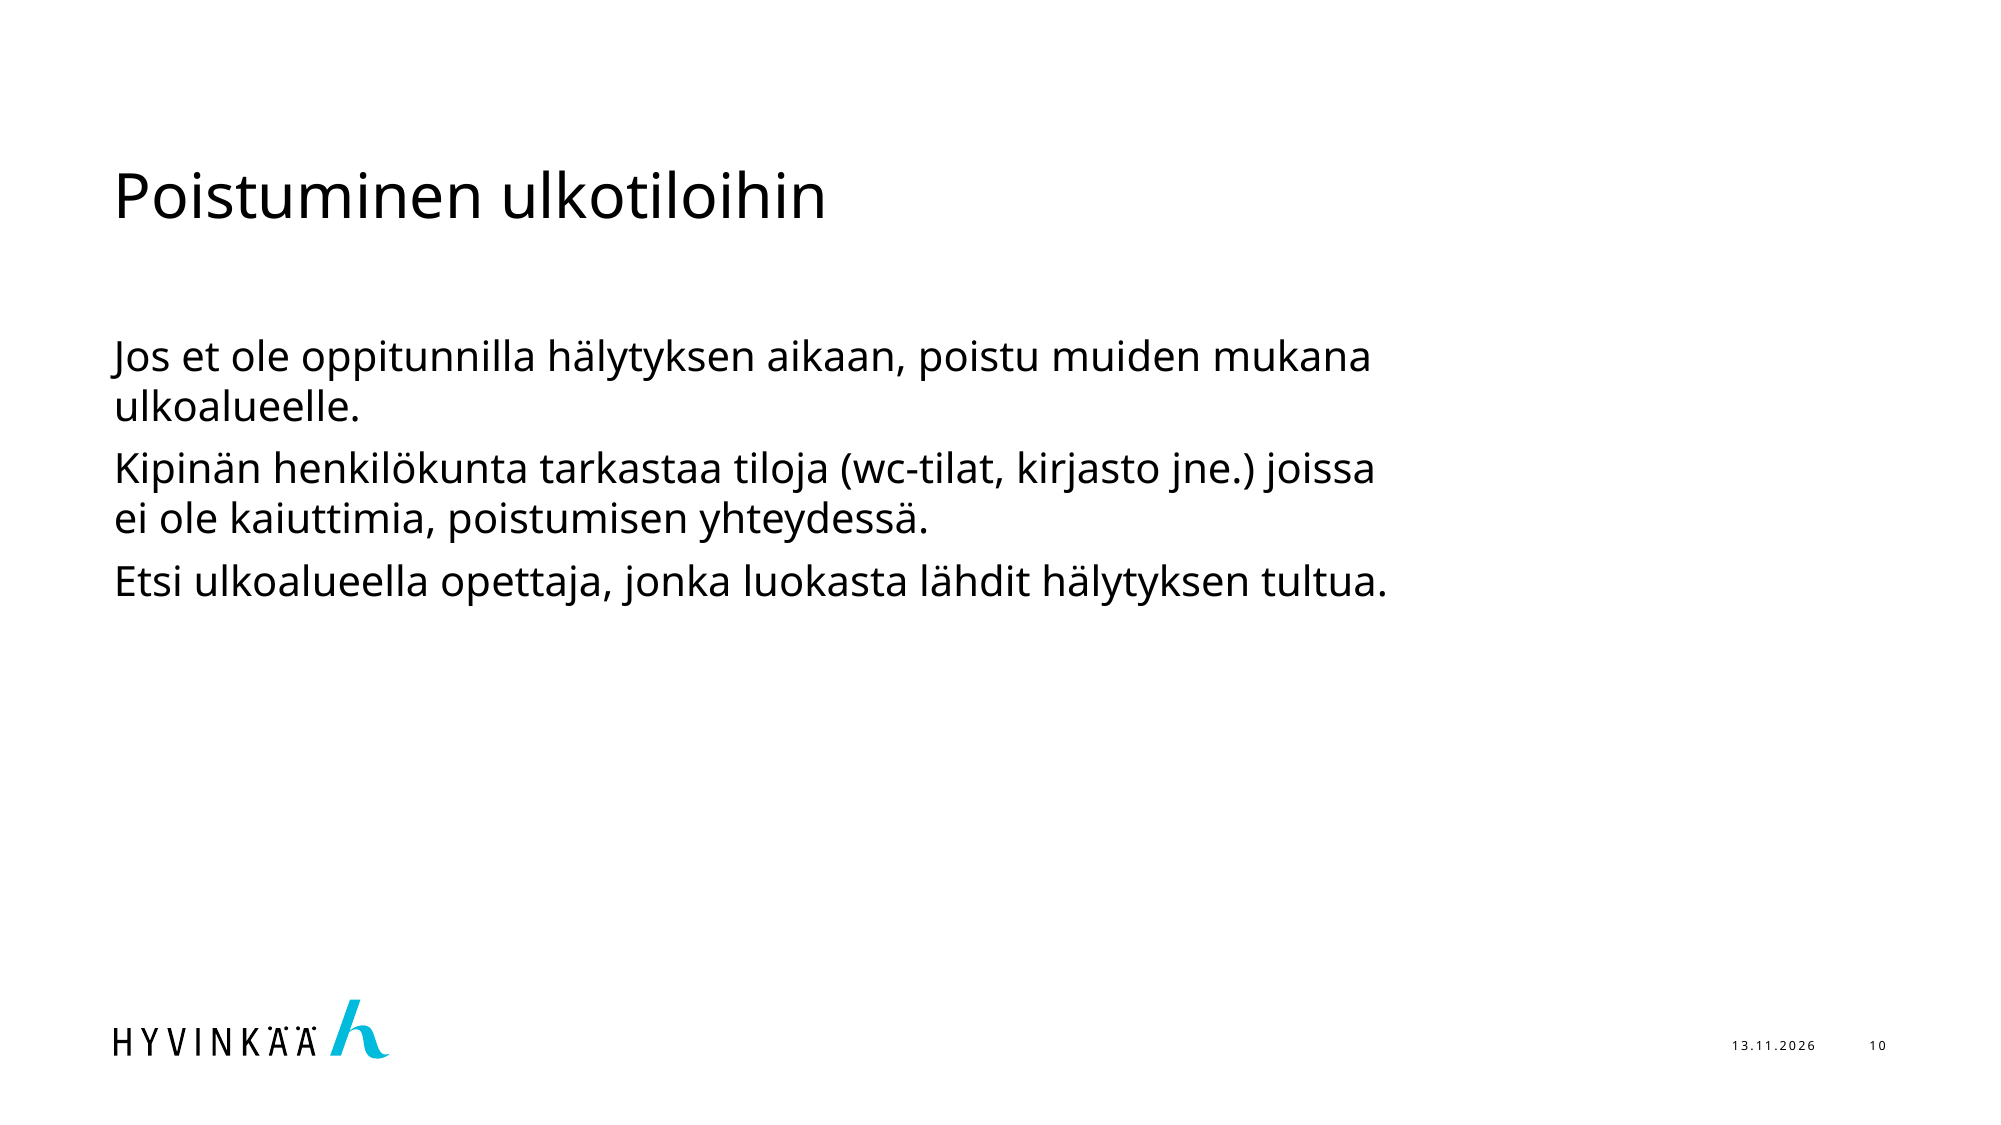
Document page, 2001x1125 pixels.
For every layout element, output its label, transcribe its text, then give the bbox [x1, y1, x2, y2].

list Jos et ole oppitunnilla hälytyksen aikaan, poistu muiden mukana ulkoalueelle. Kipinän henkilökunta tarkastaa tiloja (wc-tilat, kirjasto jne.) joissa ei ole kaiuttimia, poistumisen yhteydessä. Etsi ulkoalueella opettaja, jonka luokasta lähdit hälytyksen tultua. [114, 267, 1402, 953]
slide_number 10 [1815, 1035, 1886, 1059]
title Poistuminen ulkotiloihin [114, 90, 930, 232]
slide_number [1614, 1035, 1815, 1059]
